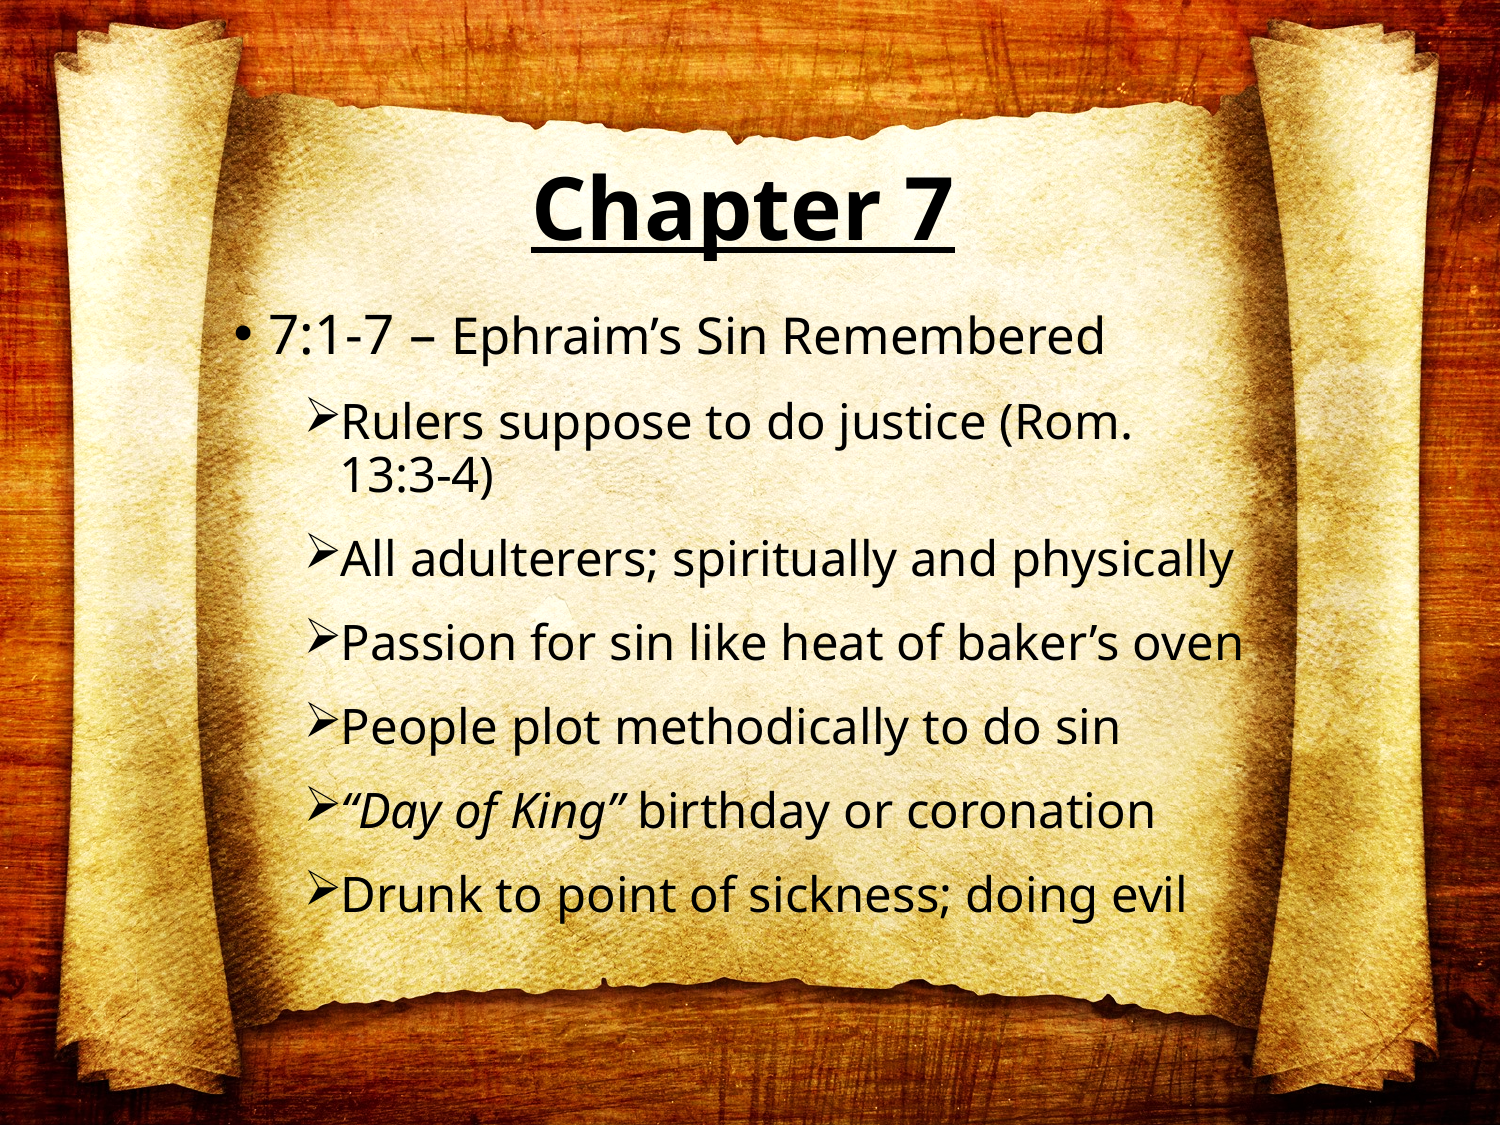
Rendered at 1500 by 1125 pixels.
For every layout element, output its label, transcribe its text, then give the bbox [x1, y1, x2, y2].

list 7:1-7 – Ephraim’s Sin Remembered Rulers suppose to do justice (Rom. 13:3-4) All adulterers; spiritually and physically Passion for sin like heat of baker’s oven People plot methodically to do sin “Day of King” birthday or coronation Drunk to point of sickness; doing evil [218, 299, 1262, 967]
title Chapter 7 [382, 146, 1104, 278]
picture [0, 0, 1500, 1125]
